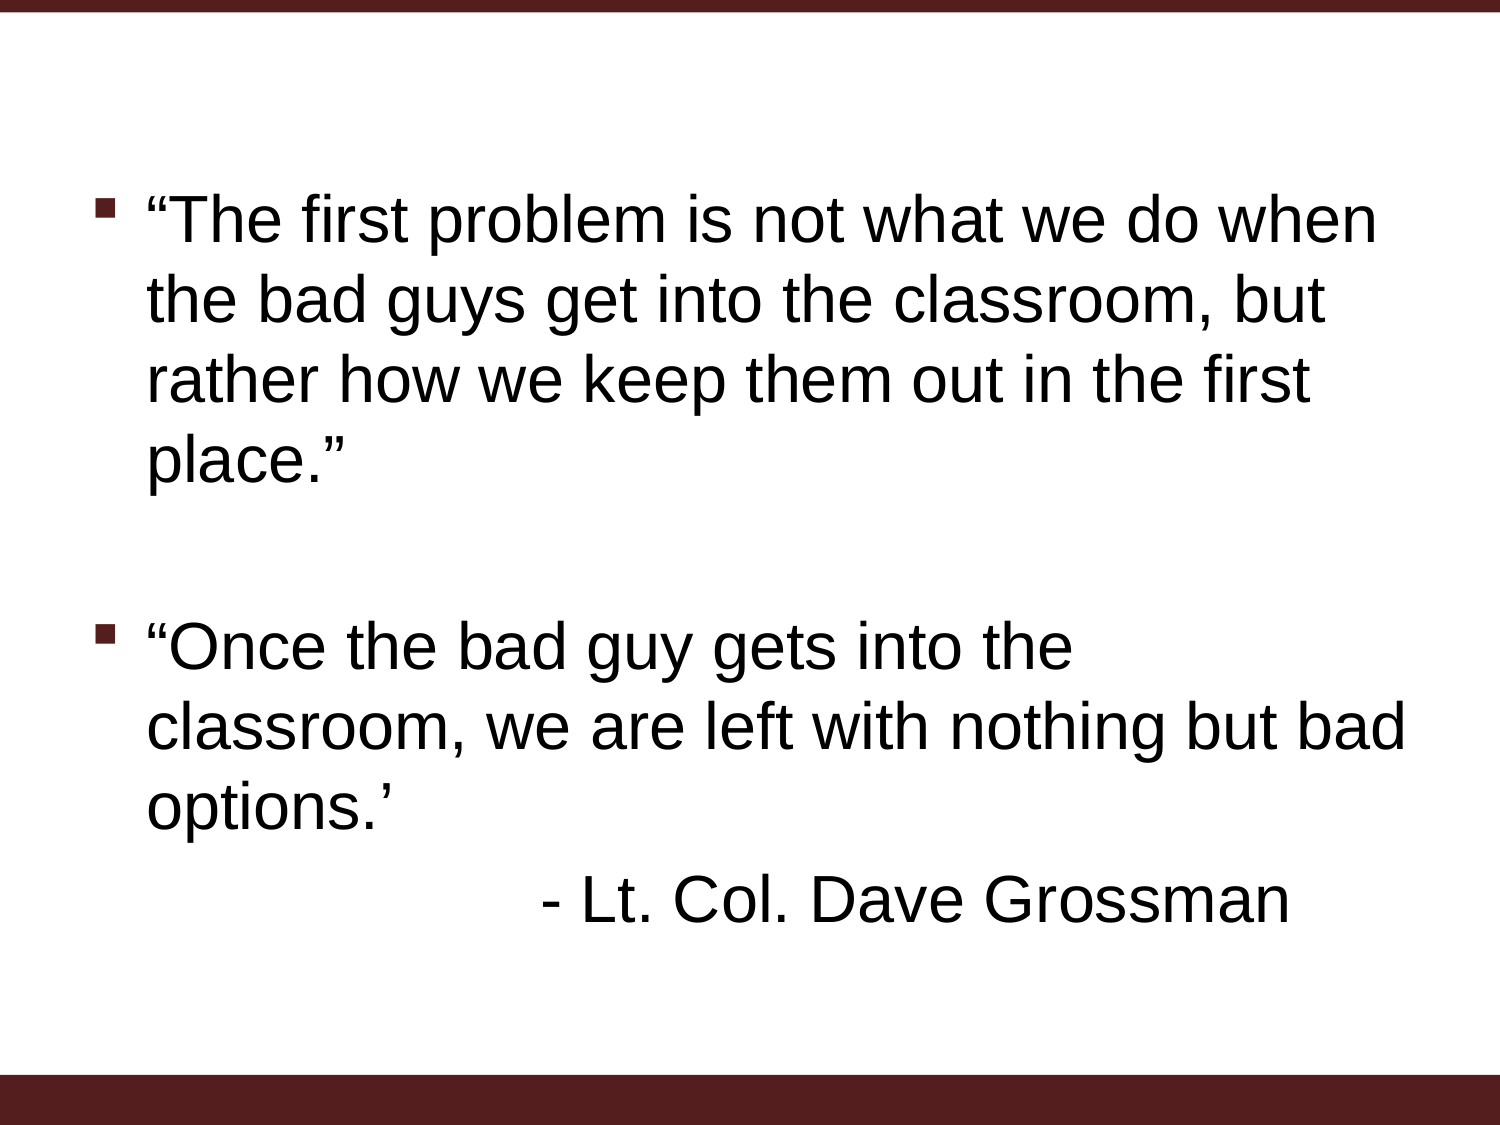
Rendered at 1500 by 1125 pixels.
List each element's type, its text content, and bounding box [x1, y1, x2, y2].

list “The first problem is not what we do when the bad guys get into the classroom, but rather how we keep them out in the first place.” “Once the bad guy gets into the classroom, we are left with nothing but bad options.’ - Lt. Col. Dave Grossman [75, 168, 1425, 957]
